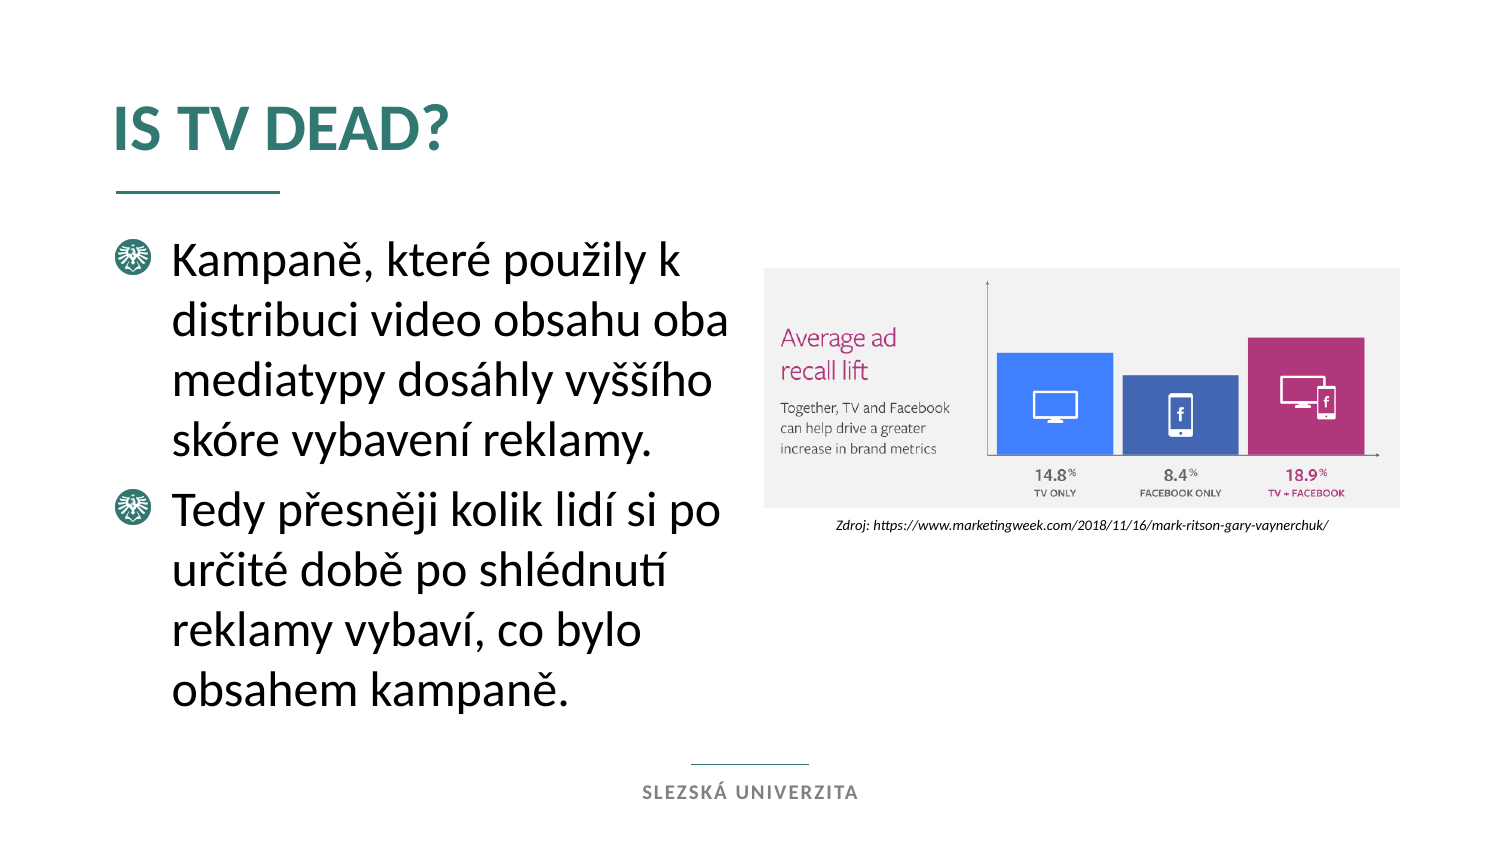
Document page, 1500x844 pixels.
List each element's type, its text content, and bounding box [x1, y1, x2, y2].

picture [115, 239, 151, 275]
picture [115, 489, 151, 525]
picture [764, 267, 1400, 509]
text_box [623, 764, 877, 812]
list Kampaně, které použily k distribuci video obsahu oba mediatypy dosáhly vyššího skóre vybavení reklamy. Tedy přesněji kolik lidí si po určité době po shlédnutí reklamy vybaví, co bylo obsahem kampaně. [100, 219, 750, 738]
text_box Is tv dead? [97, 75, 1128, 186]
text_box Zdroj: https://www.marketingweek.com/2018/11/16/mark-ritson-gary-vaynerchuk/ [821, 517, 1344, 541]
